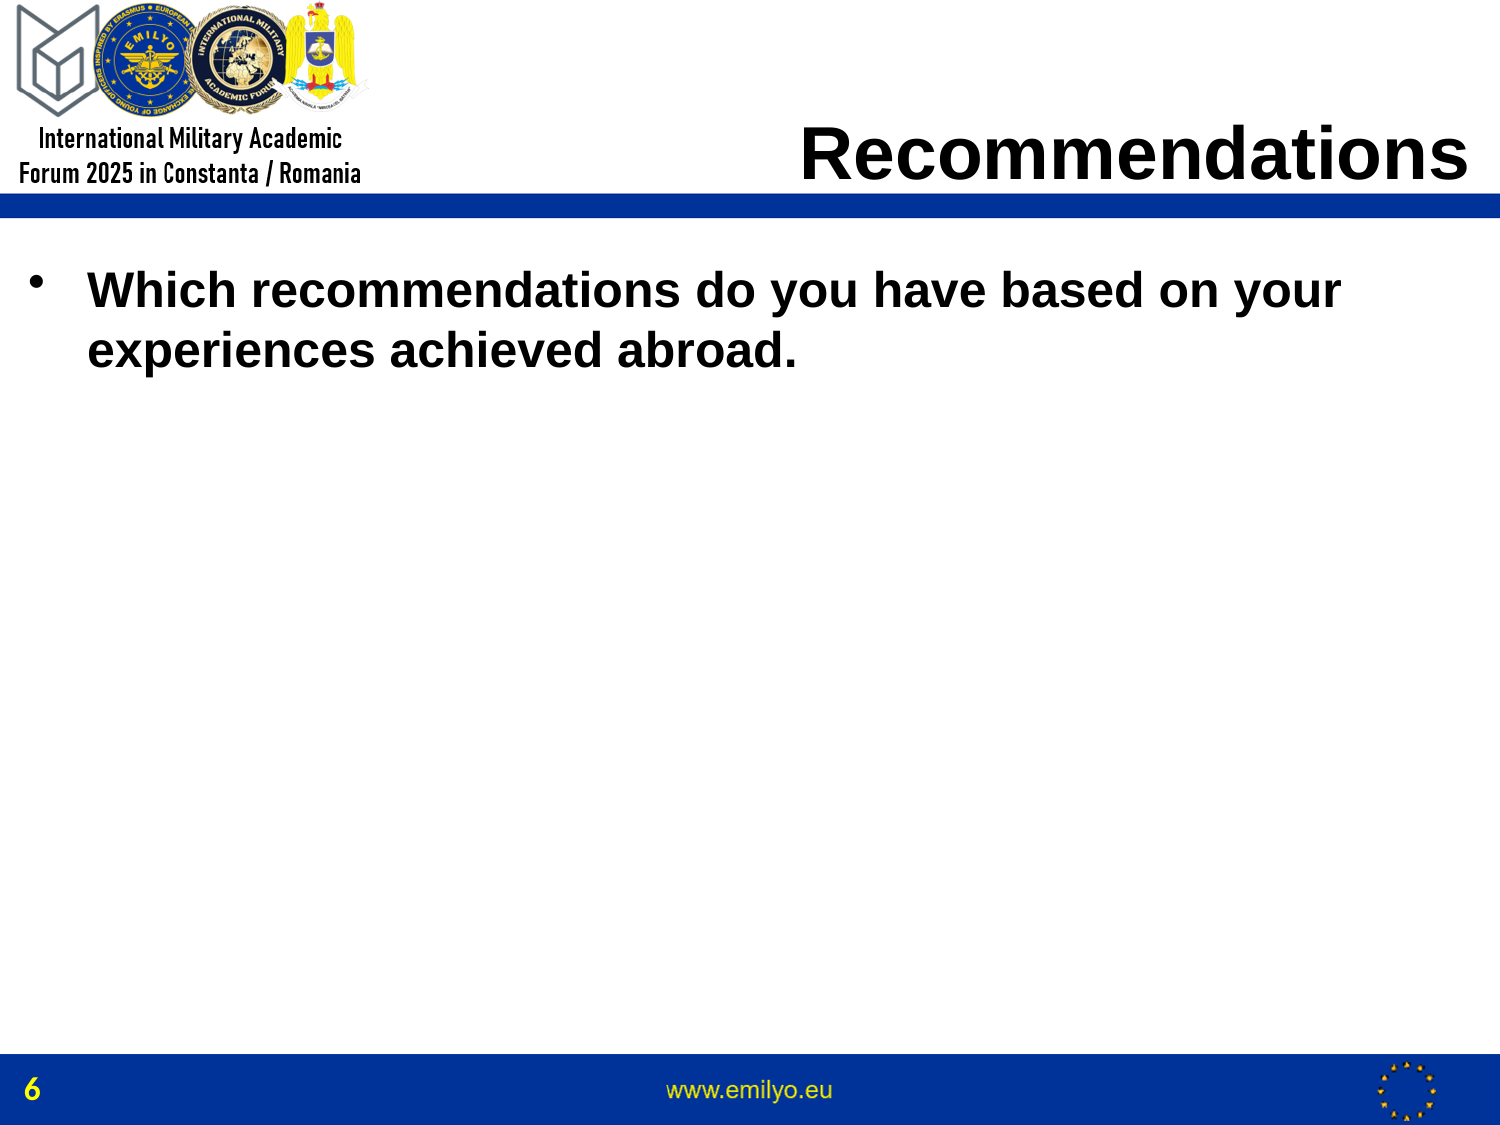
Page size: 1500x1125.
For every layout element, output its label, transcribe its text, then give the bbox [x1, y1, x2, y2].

slide_number 6 [4, 1061, 56, 1112]
text_box Which recommendations do you have based on your experiences achieved abroad. [28, 251, 1469, 1013]
picture [0, 0, 1500, 1125]
text_box Recommendations [383, 6, 1471, 195]
